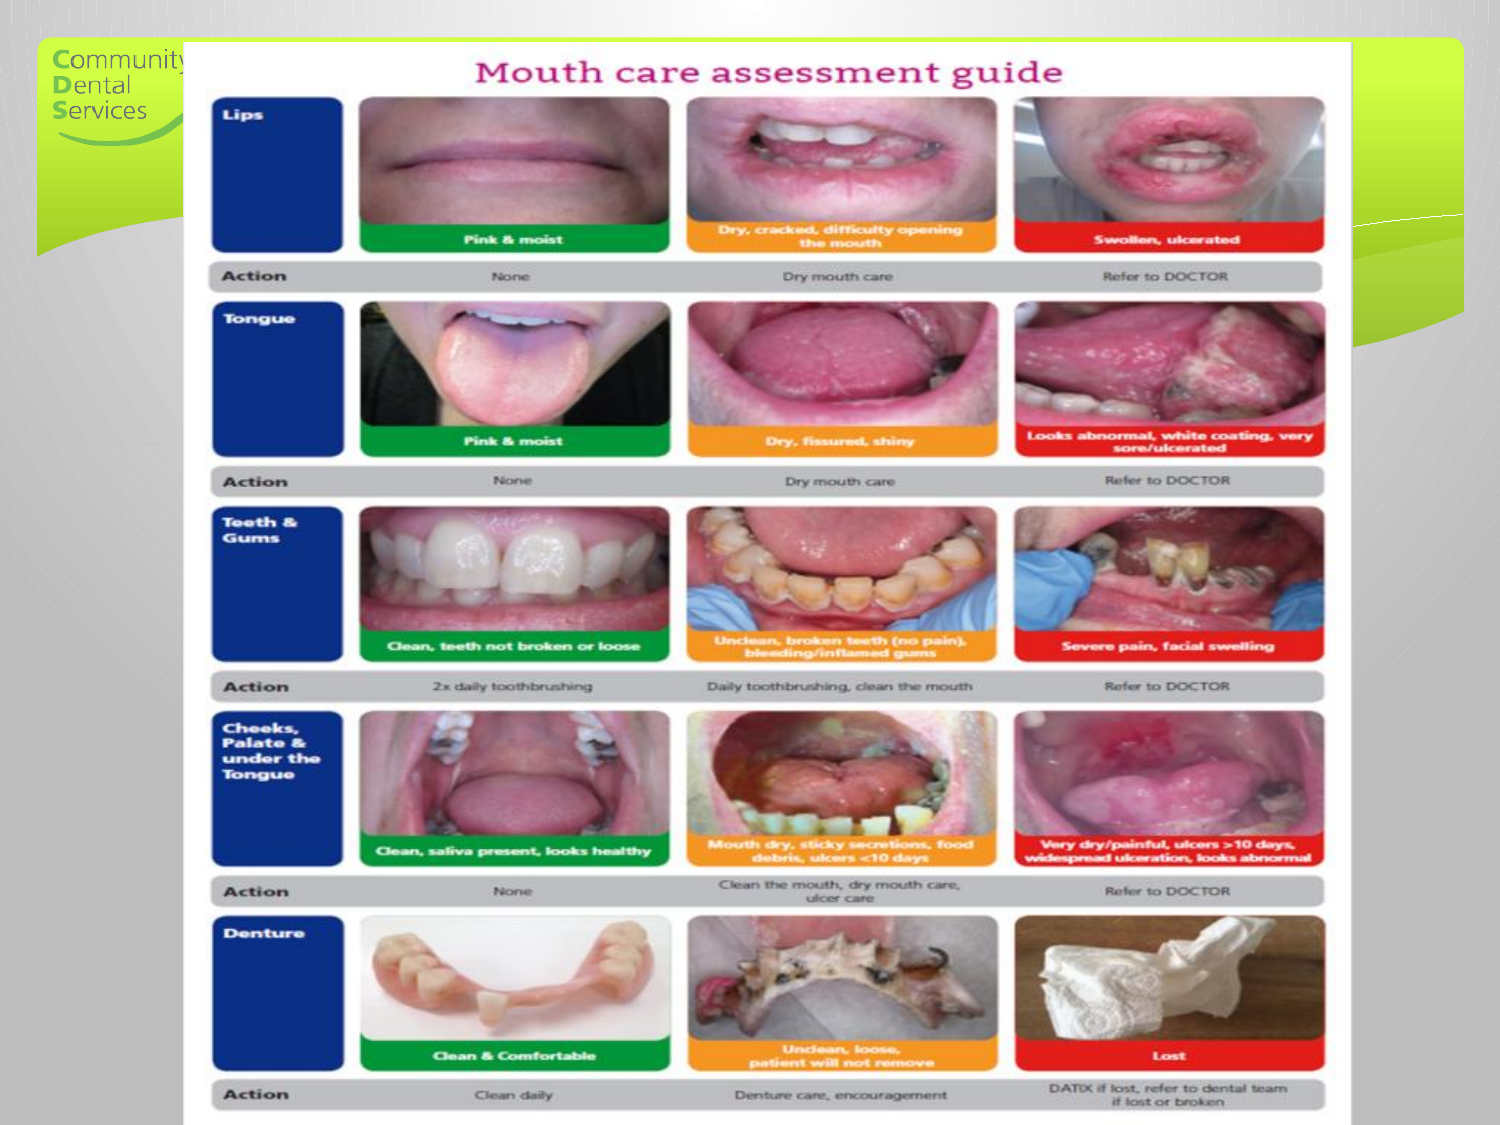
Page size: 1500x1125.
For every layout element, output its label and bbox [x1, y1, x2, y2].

picture [53, 49, 182, 146]
list [182, 42, 1353, 1125]
